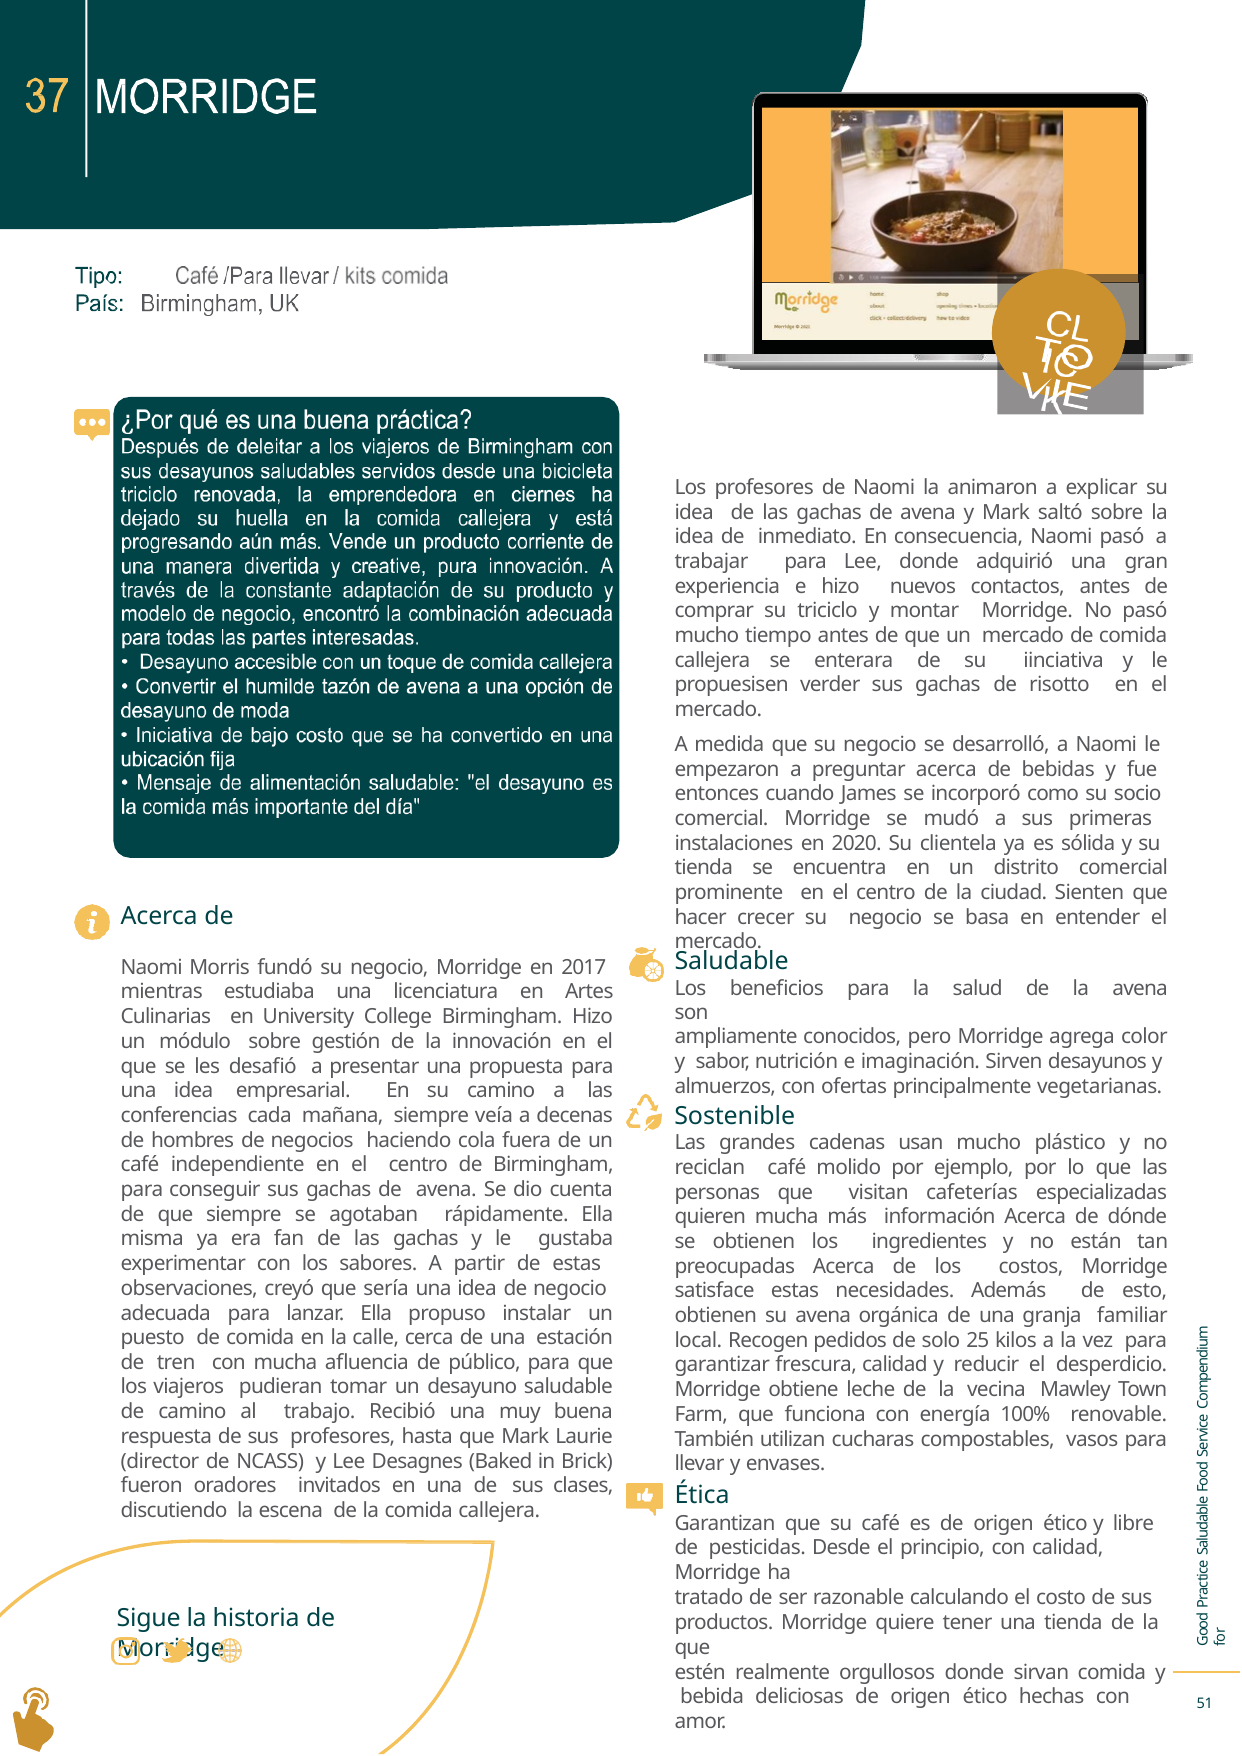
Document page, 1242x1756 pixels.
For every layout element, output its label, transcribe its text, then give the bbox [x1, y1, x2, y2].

text_box Sostenible Las grandes cadenas usan mucho plástico y no reciclan café molido por ejemplo, por lo que las personas que visitan cafeterías especializadas quieren mucha más información Acerca de dónde se obtienen los ingredientes y no están tan preocupadas Acerca de los costos, Morridge satisface estas necesidades. Además de esto, obtienen su avena orgánica de una granja familiar local. Recogen pedidos de solo 25 kilos a la vez para garantizar frescura, calidad y reducir el desperdicio. Morridge obtiene leche de la vecina Mawley Town Farm, que funciona con energía 100% renovable. También utilizan cucharas compostables, vasos para llevar y envases. [672, 1097, 1168, 1476]
text_box Saludable Los beneficios para la salud de la avena son ampliamente conocidos, pero Morridge agrega color y sabor, nutrición e imaginación. Sirven desayunos y almuerzos, con ofertas principalmente vegetarianas. [672, 942, 1168, 1097]
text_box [74, 424, 620, 859]
text_box Los profesores de Naomi la animaron a explicar su idea de las gachas de avena y Mark saltó sobre la idea de inmediato. En consecuencia, Naomi pasó a trabajar para Lee, donde adquirió una gran experiencia e hizo nuevos contactos, antes de comprar su triciclo y montar Morridge. No pasó mucho tiempo antes de que un mercado de comida callejera se enterara de su iinciativa y le propuesisen verder sus gachas de risotto en el mercado. A medida que su negocio se desarrolló, a Naomi le empezaron a preguntar acerca de bebidas y fue entonces cuando James se incorporó como su socio comercial. Morridge se mudó a sus primeras instalaciones en 2020. Su clientela ya es sólida y su tienda se encuentra en un distrito comercial prominente en el centro de la ciudad. Sienten que hacer crecer su negocio se basa en entender el mercado. [672, 472, 1169, 954]
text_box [0, 0, 1193, 415]
text_box Acerca de [118, 897, 236, 930]
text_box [0, 1539, 495, 1755]
text_box 51 [1194, 1693, 1215, 1712]
picture [628, 947, 665, 983]
picture [626, 1483, 663, 1517]
text_box Good Practice Saludable Food Service Compendium for [1193, 1315, 1211, 1649]
text_box Ética Garantizan que su café es de origen ético y libre de pesticidas. Desde el principio, con calidad, Morridge ha tratado de ser razonable calculando el costo de sus productos. Morridge quiere tener una tienda de la que estén realmente orgullosos donde sirvan comida y bebida deliciosas de origen ético hechas con amor. [672, 1476, 1169, 1733]
picture [626, 1094, 663, 1131]
text_box Naomi Morris fundó su negocio, Morridge en 2017 mientras estudiaba una licenciatura en Artes Culinarias en University College Birmingham. Hizo un módulo sobre gestión de la innovación en el que se les desafió a presentar una propuesta para una idea empresarial. En su camino a las conferencias cada mañana, siempre veía a decenas de hombres de negocios haciendo cola fuera de un café independiente en el centro de Birmingham, para conseguir sus gachas de avena. Se dio cuenta de que siempre se agotaban rápidamente. Ella misma ya era fan de las gachas y le gustaba experimentar con los sabores. A partir de estas observaciones, creyó que sería una idea de negocio adecuada para lanzar. Ella propuso instalar un puesto de comida en la calle, cerca de una estación de tren con mucha afluencia de público, para que los viajeros pudieran tomar un desayuno saludable de camino al trabajo. Recibió una muy buena respuesta de sus profesores, hasta que Mark Laurie (director de NCASS) y Lee Desagnes (Baked in Brick) fueron oradores invitados en una de sus clases, discutiendo la escena de la comida callejera. [118, 952, 614, 1523]
picture [73, 904, 110, 940]
